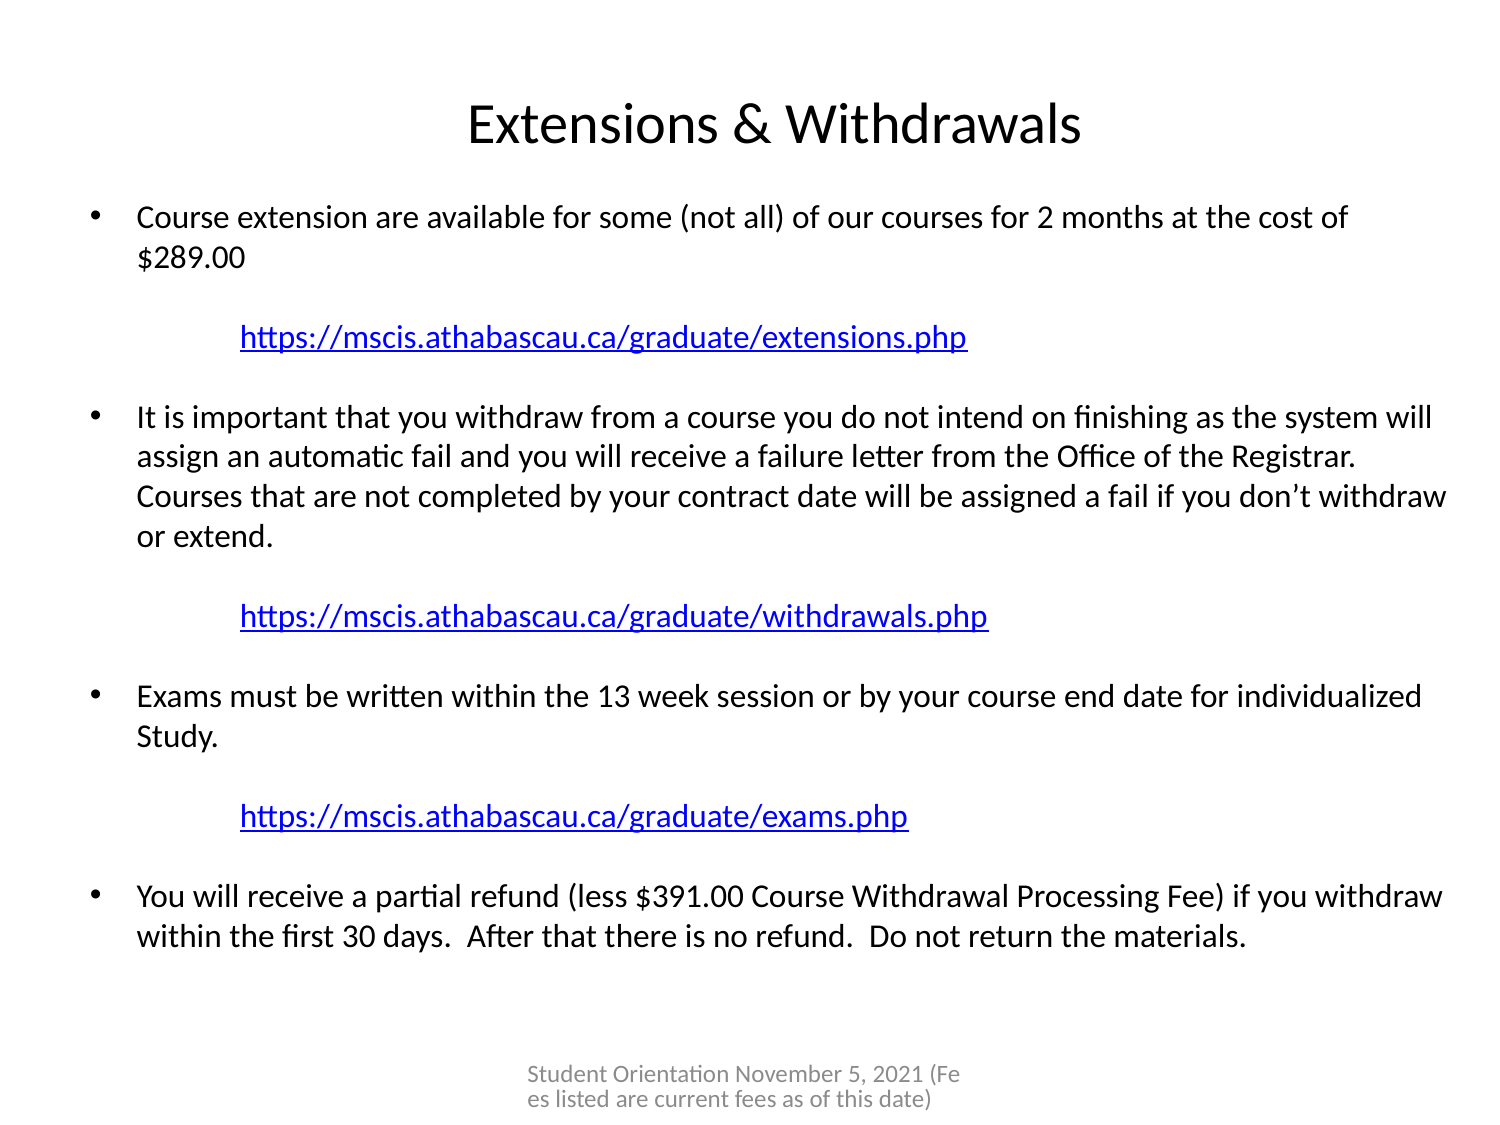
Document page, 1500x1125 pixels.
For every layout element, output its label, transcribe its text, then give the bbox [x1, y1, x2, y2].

footer Student Orientation November 5, 2021 (Fees listed are current fees as of this date) [512, 1042, 988, 1103]
text_box Extensions & Withdrawals Course extension are available for some (not all) of our courses for 2 months at the cost of $289.00 https://mscis.athabascau.ca/graduate/extensions.php It is important that you withdraw from a course you do not intend on finishing as the system will assign an automatic fail and you will receive a failure letter from the Office of the Registrar. Courses that are not completed by your contract date will be assigned a fail if you don’t withdraw or extend. https://mscis.athabascau.ca/graduate/withdrawals.php Exams must be written within the 13 week session or by your course end date for individualized Study. https://mscis.athabascau.ca/graduate/exams.php You will receive a partial refund (less $391.00 Course Withdrawal Processing Fee) if you withdraw within the first 30 days. After that there is no refund. Do not return the materials. [75, 77, 1475, 1041]
